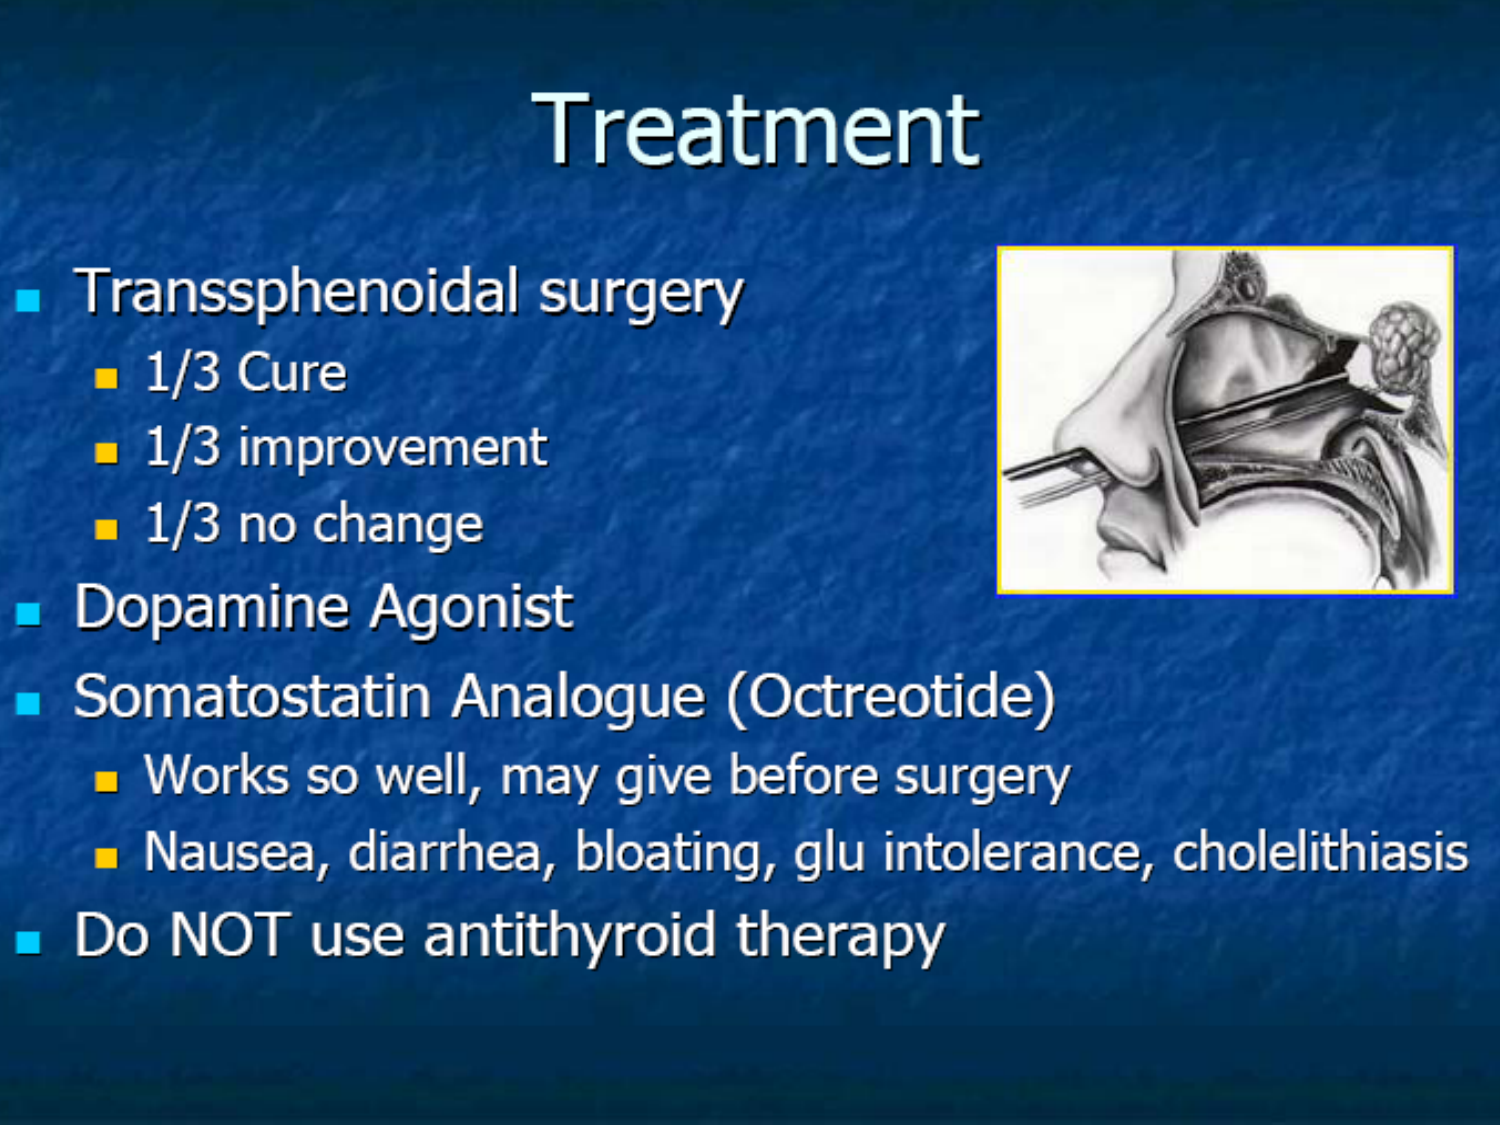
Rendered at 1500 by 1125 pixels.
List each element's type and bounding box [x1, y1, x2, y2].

list [0, 0, 1500, 1125]
